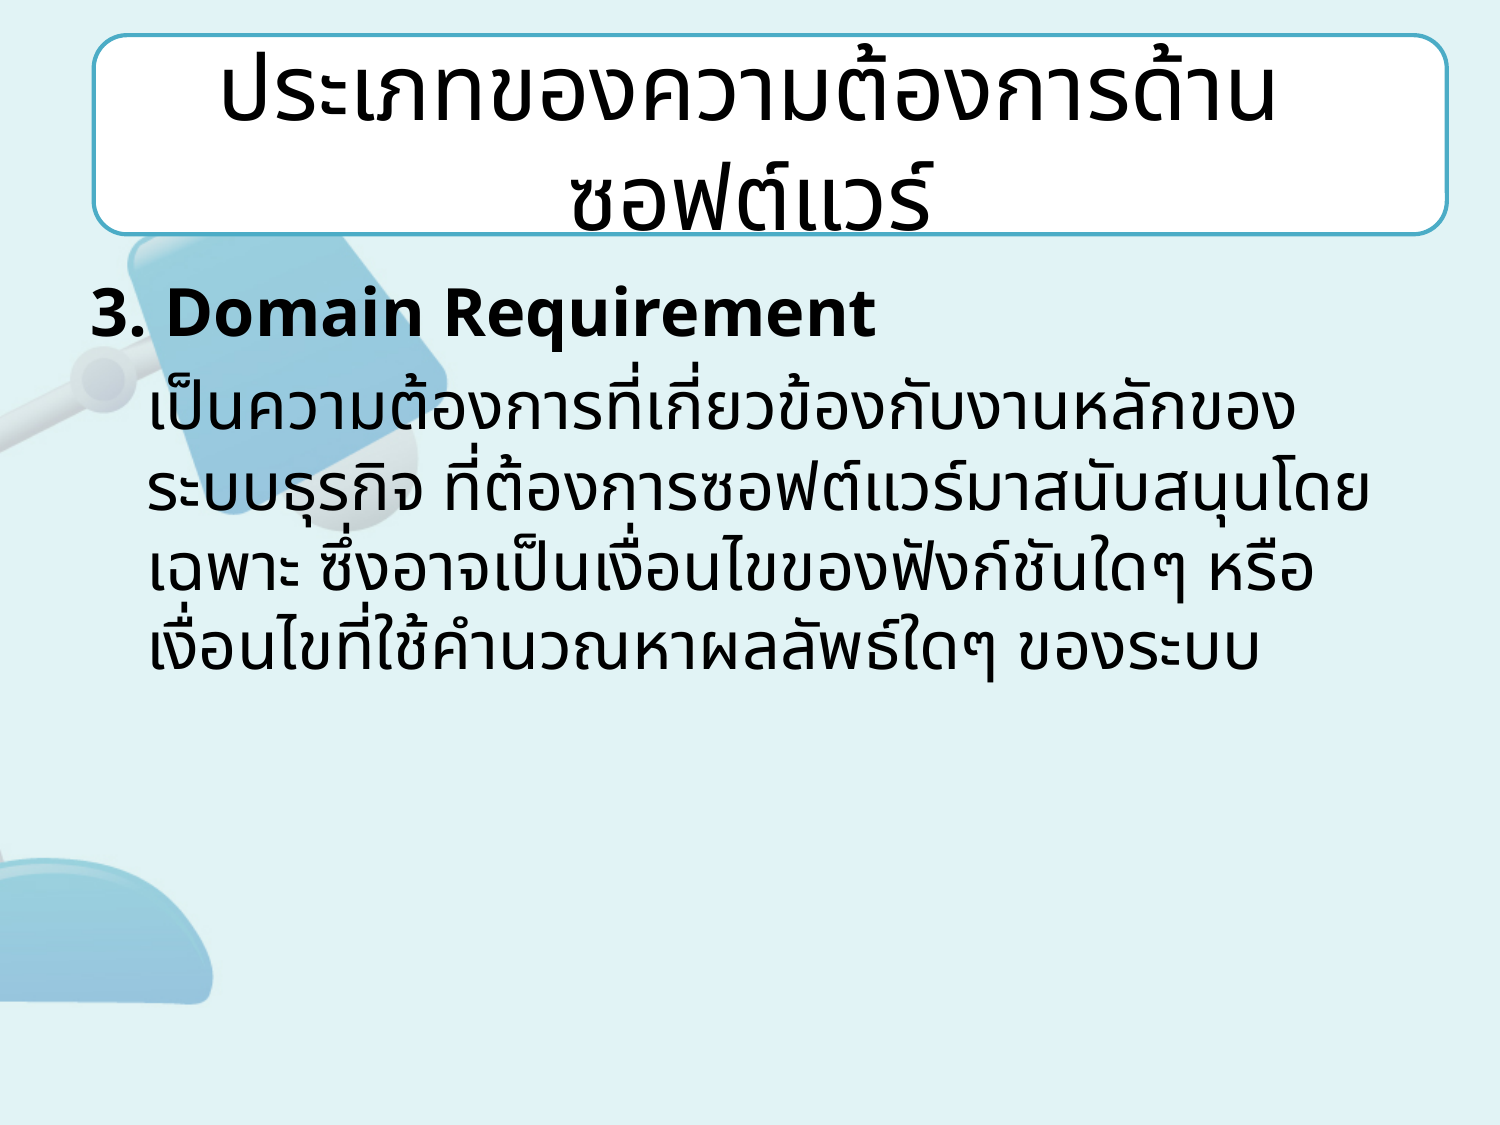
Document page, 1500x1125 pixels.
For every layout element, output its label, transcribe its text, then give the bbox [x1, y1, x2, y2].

text_box [101, 33, 1449, 237]
title ประเภทของความต้องการด้านซอฟต์แวร์ [74, 44, 1426, 233]
list 3. Domain Requirement เป็นความต้องการที่เกี่ยวข้องกับงานหลักของระบบธุรกิจ ที่ต้องการซอฟต์แวร์มาสนับสนุนโดยเฉพาะ ซึ่งอาจเป็นเงื่อนไขของฟังก์ชันใดๆ หรือเงื่อนไขที่ใช้คำนวณหาผลลัพธ์ใดๆ ของระบบ [74, 262, 1426, 1006]
picture [0, 0, 1500, 1125]
